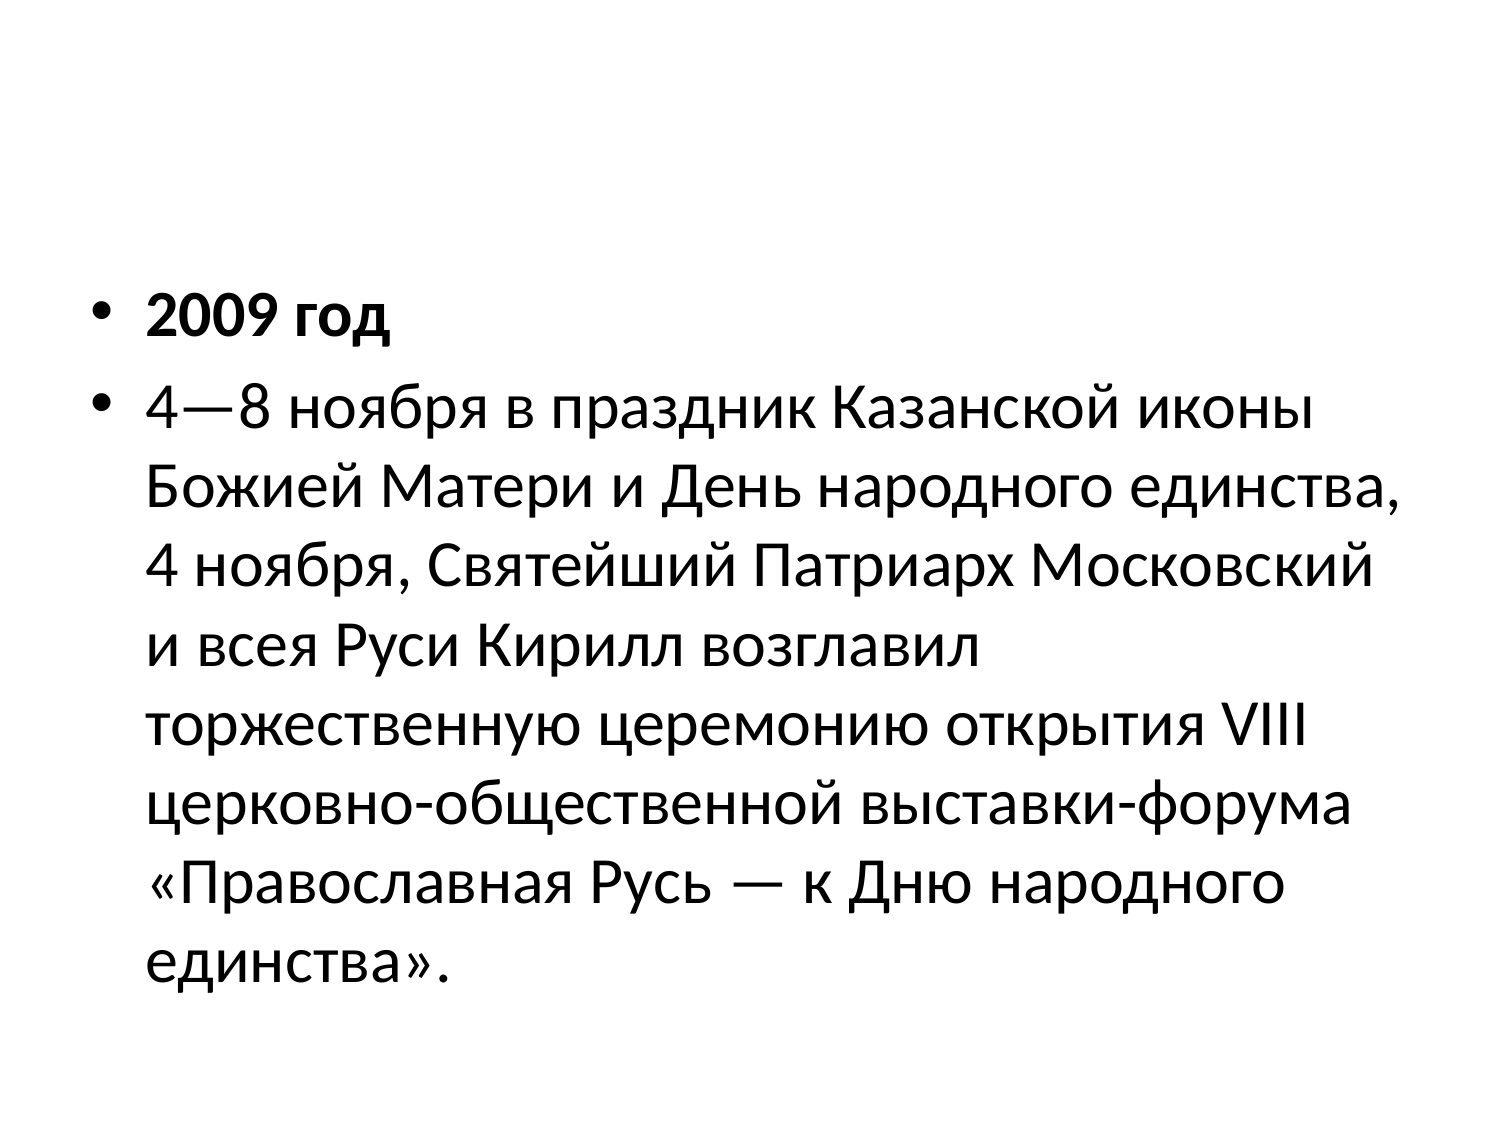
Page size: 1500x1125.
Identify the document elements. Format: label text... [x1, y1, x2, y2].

list 2009 год 4—8 ноября в праздник Казанской иконы Божией Матери и День народного единства, 4 ноября, Святейший Патриарх Московский и всея Руси Кирилл возглавил торжественную церемонию открытия VIII церковно-общественной выставки-форума «Православная Русь — к Дню народного единства». [75, 262, 1425, 1005]
